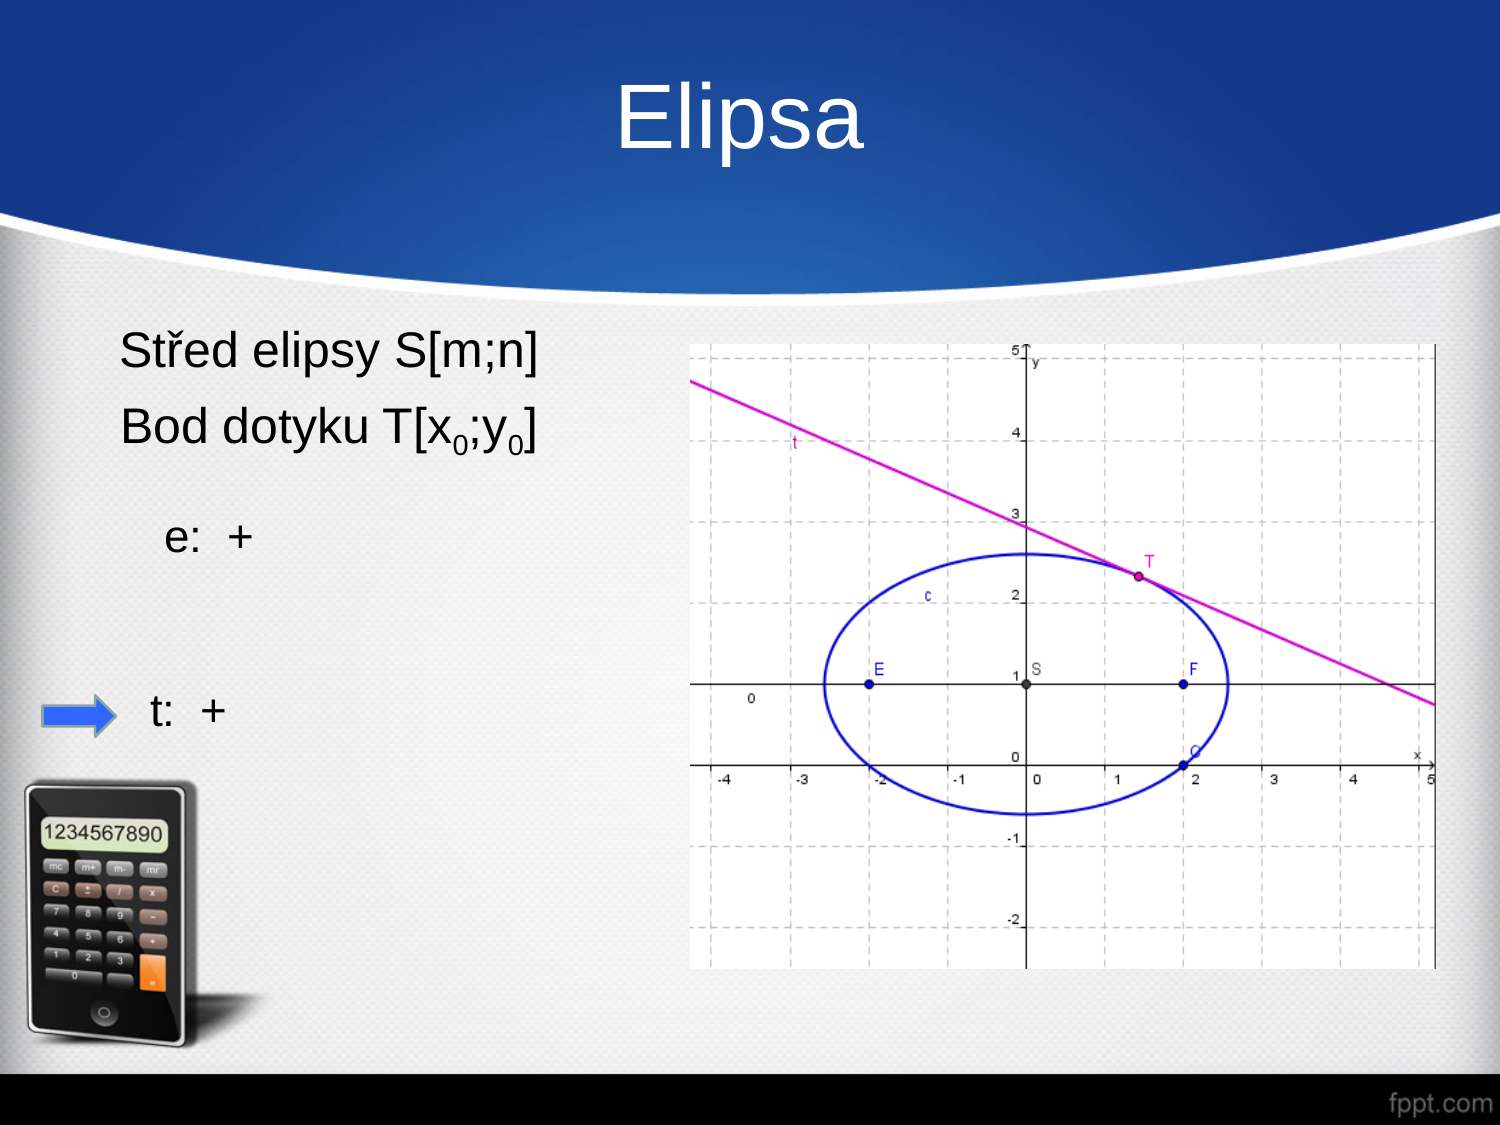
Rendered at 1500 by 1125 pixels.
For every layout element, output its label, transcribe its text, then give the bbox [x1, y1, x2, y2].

text_box Střed elipsy S[m;n] [94, 309, 555, 385]
title Elipsa [64, 31, 1415, 192]
picture [0, 0, 1500, 1125]
text_box Bod dotyku T[x0;y0] [94, 385, 554, 469]
text_box [41, 694, 117, 739]
